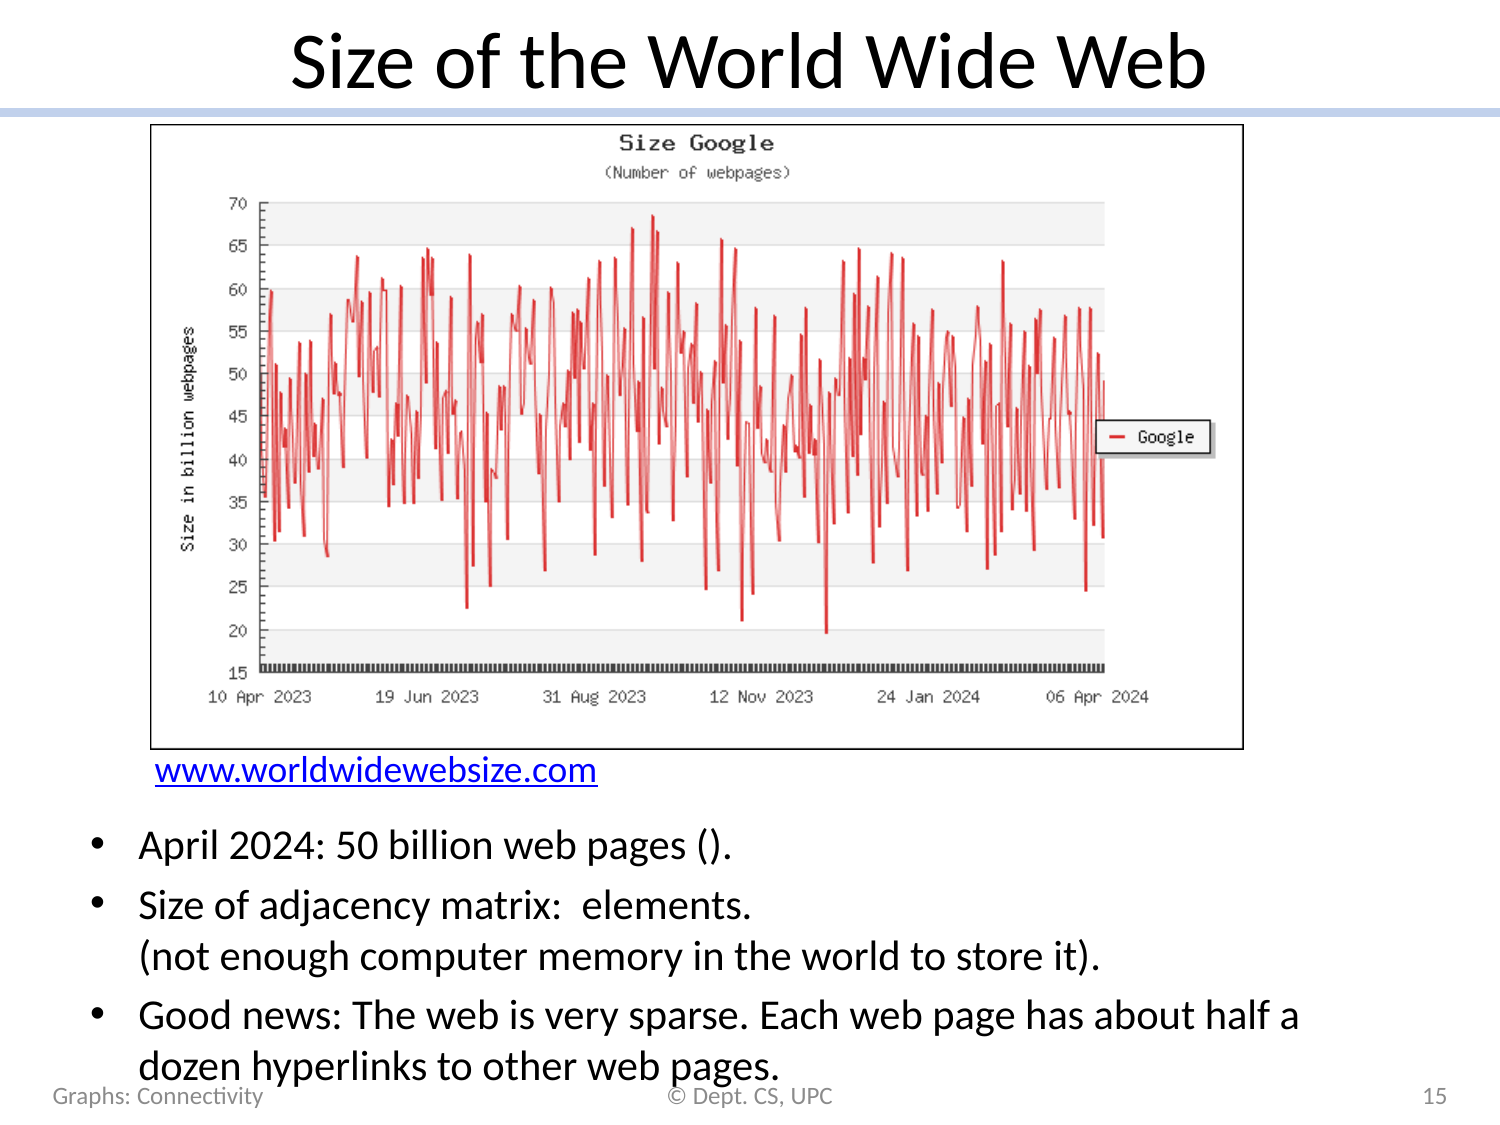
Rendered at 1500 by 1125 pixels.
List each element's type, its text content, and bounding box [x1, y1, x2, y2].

slide_number 15 [1112, 1065, 1463, 1125]
picture [149, 124, 1244, 751]
footer © Dept. CS, UPC [512, 1065, 988, 1125]
text_box www.worldwidewebsize.com [139, 737, 613, 798]
title Size of the World Wide Web [75, 0, 1425, 113]
slide_number Graphs: Connectivity [37, 1065, 388, 1125]
